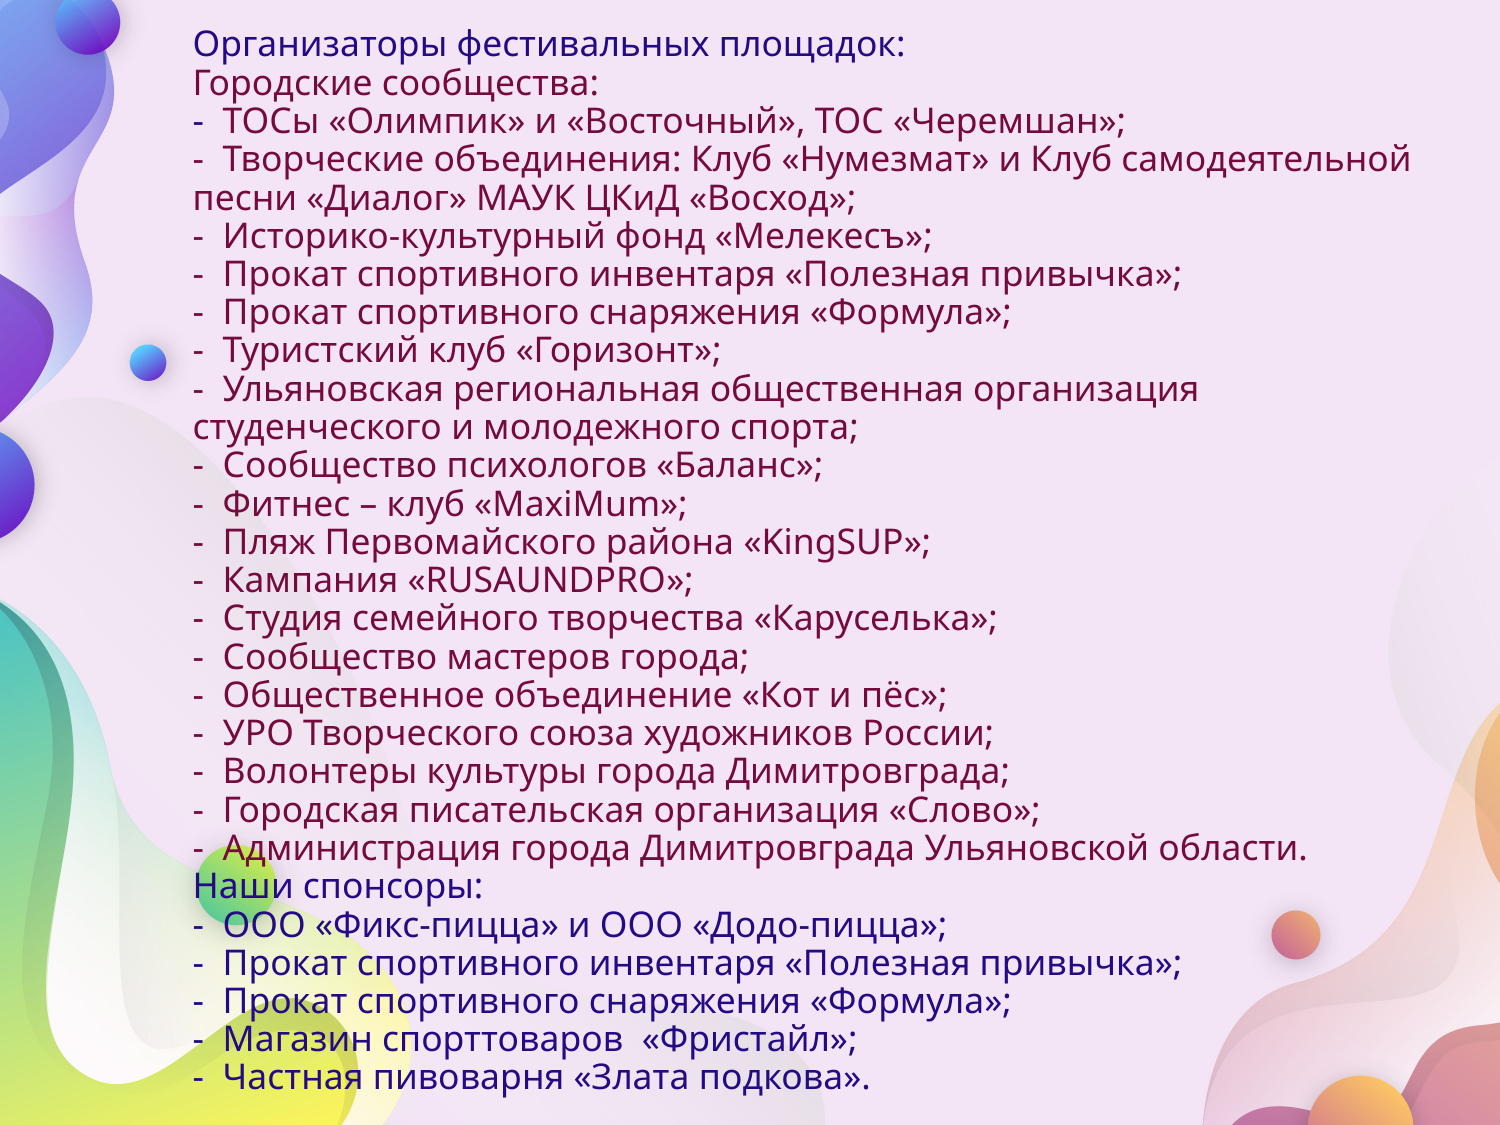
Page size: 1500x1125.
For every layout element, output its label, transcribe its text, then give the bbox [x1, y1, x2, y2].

title Организаторы фестивальных площадок: Городские сообщества: - ТОСы «Олимпик» и «Восточный», ТОС «Черемшан»; - Творческие объединения: Клуб «Нумезмат» и Клуб самодеятельной песни «Диалог» МАУК ЦКиД «Восход»; - Историко-культурный фонд «Мелекесъ»; - Прокат спортивного инвентаря «Полезная привычка»; - Прокат спортивного снаряжения «Формула»; - Туристcкий клуб «Горизонт»; - Ульяновская региональная общественная организация студенческого и молодежного спорта; - Сообщество психологов «Баланс»; - Фитнес – клуб «МaxiМum»; - Пляж Первомайского района «KingSUP»; - Кампания «RUSAUNDPRO»; - Студия семейного творчества «Каруселька»; - Сообщество мастеров города; - Общественное объединение «Кот и пёс»; - УРО Творческого союза художников России; - Волонтеры культуры города Димитровграда; - Городская писательская организация «Слово»; - Администрация города Димитровграда Ульяновской области. Наши спонсоры: - ООО «Фикс-пицца» и ООО «Додо-пицца»; - Прокат спортивного инвентаря «Полезная привычка»; - Прокат спортивного снаряжения «Формула»; - Магазин спорттоваров «Фристайл»; - Частная пивоварня «Злата подкова». [177, 25, 1467, 1099]
picture [0, 0, 1500, 1125]
